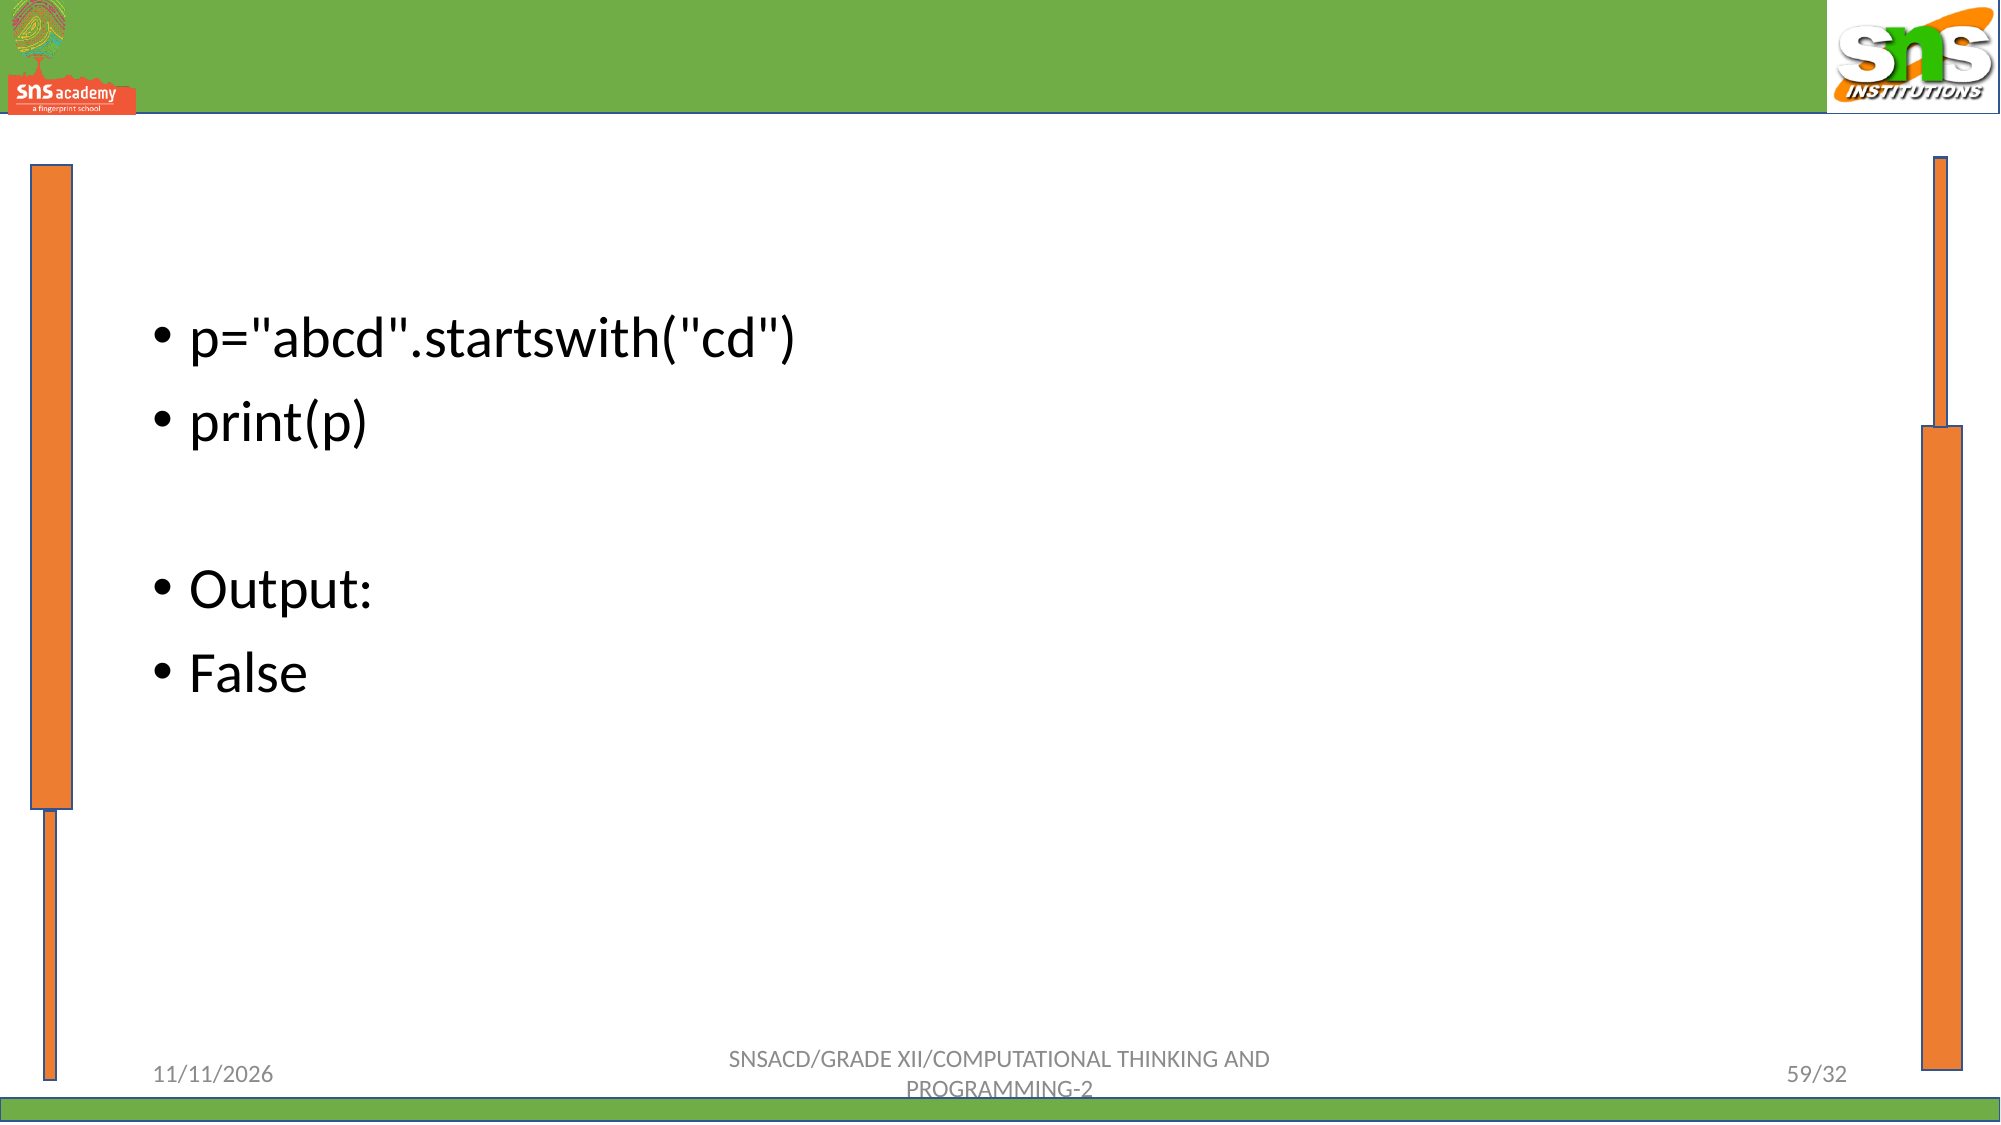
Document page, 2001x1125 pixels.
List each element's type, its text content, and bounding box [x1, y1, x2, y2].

picture [8, 0, 136, 115]
list p="abcd".startswith("cd") print(p) Output: False [137, 299, 1863, 1014]
footer SNSACD/GRADE XII/COMPUTATIONAL THINKING AND PROGRAMMING-2 [662, 1042, 1338, 1103]
picture [1827, 0, 1998, 113]
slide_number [137, 1042, 588, 1103]
slide_number 59/32 [1412, 1042, 1863, 1103]
